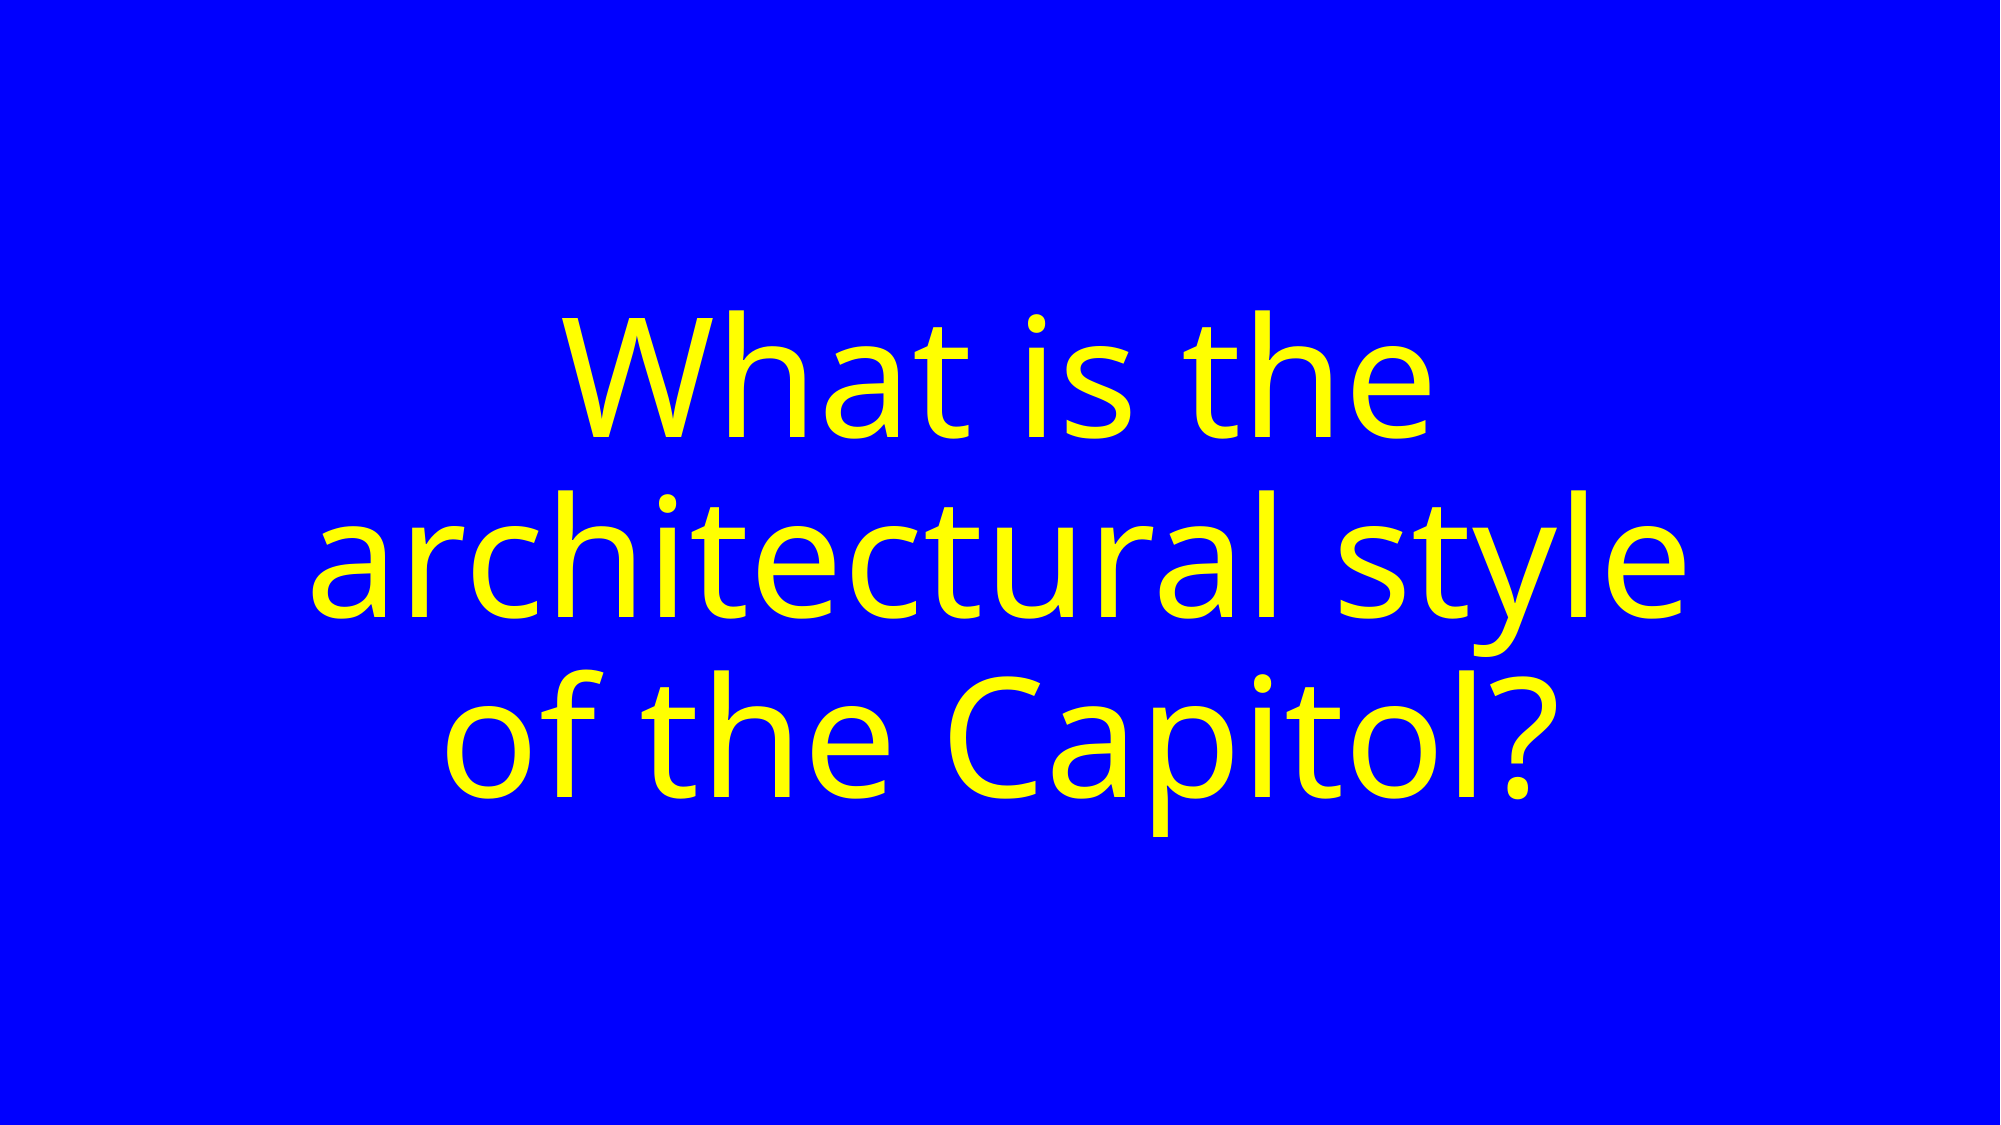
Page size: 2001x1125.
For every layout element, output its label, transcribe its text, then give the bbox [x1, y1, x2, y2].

title What is the architectural style of the Capitol? [249, 184, 1750, 943]
